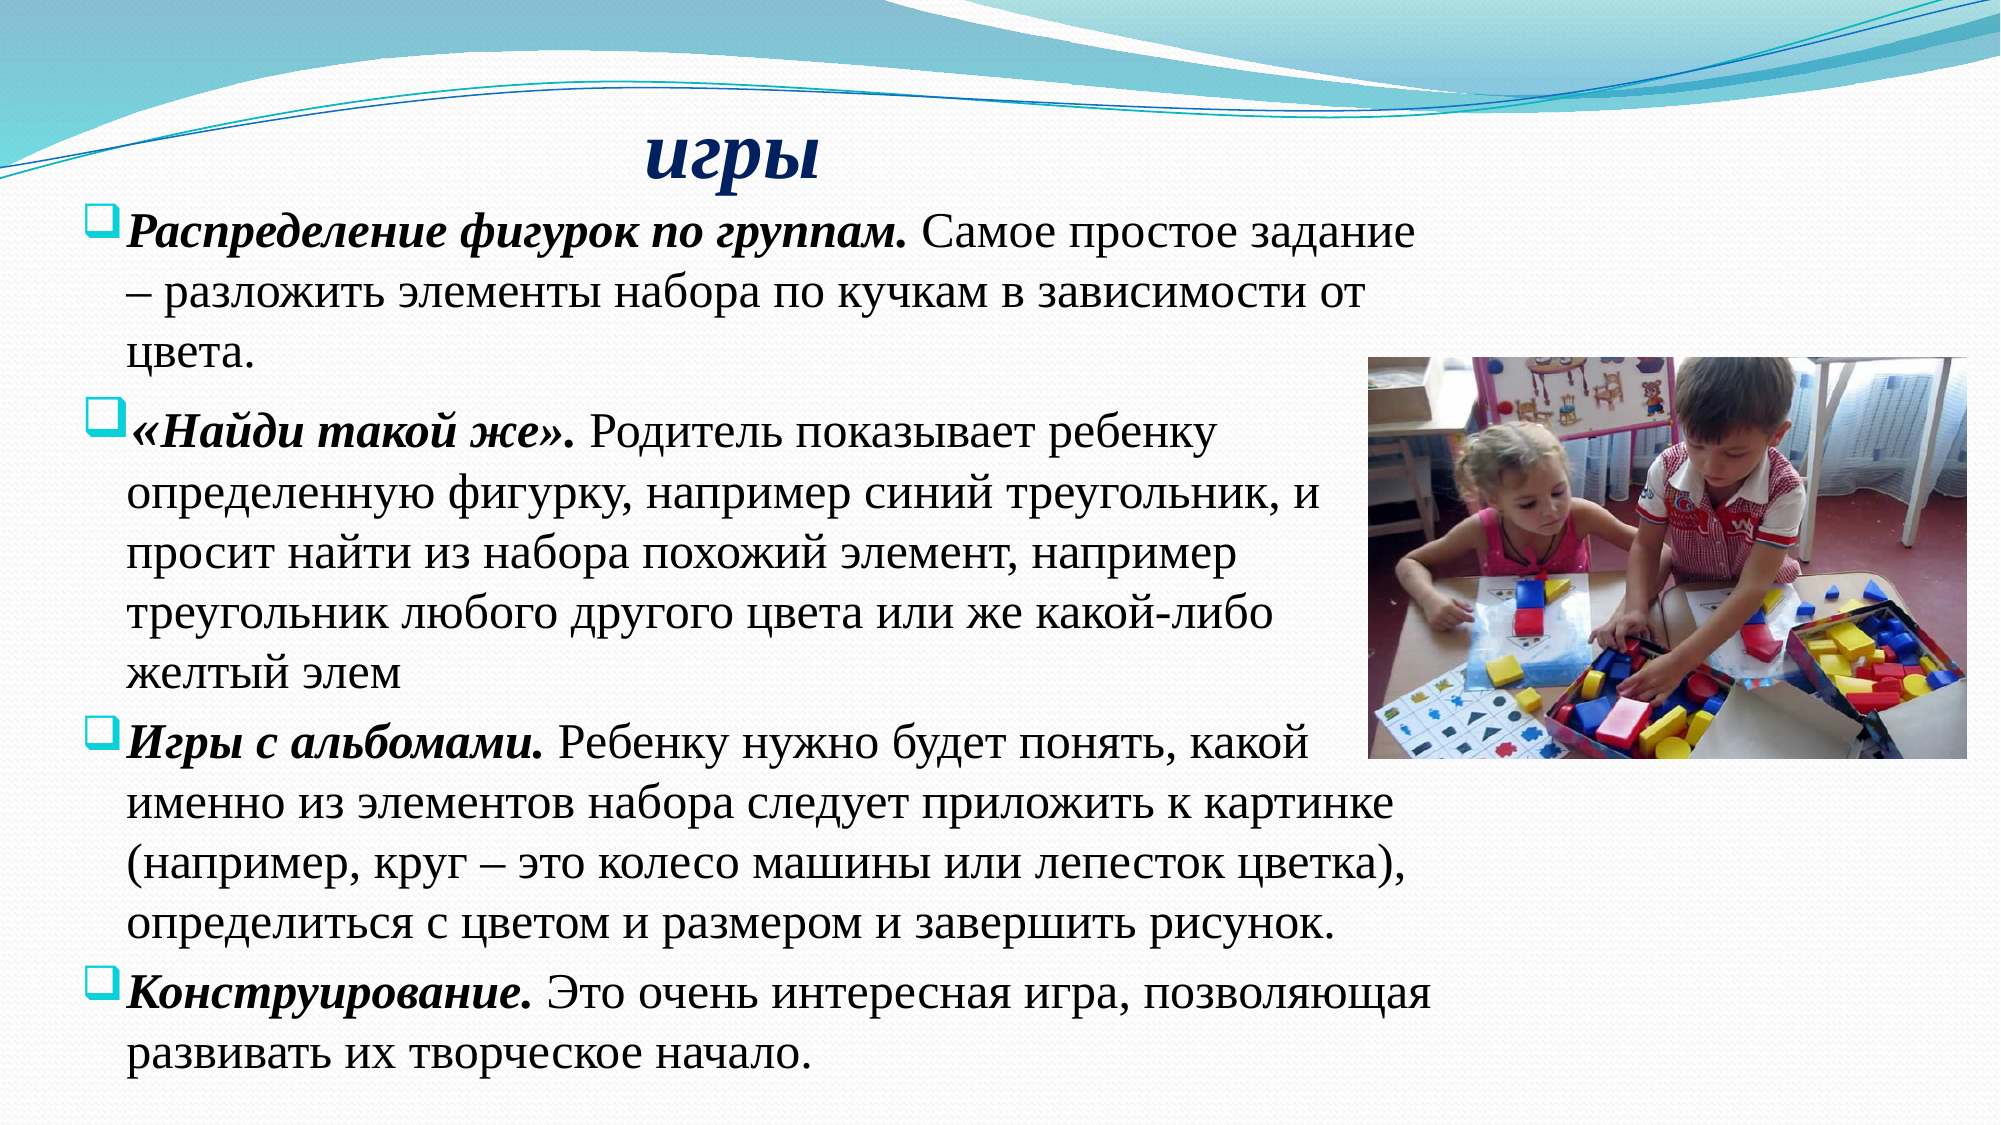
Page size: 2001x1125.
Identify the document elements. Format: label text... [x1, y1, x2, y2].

list Распределение фигурок по группам. Самое простое задание – разложить элементы набора по кучкам в зависимости от цвета. «Найди такой же». Родитель показывает ребенку определенную фигурку, например синий треугольник, и просит найти из набора похожий элемент, например треугольник любого другого цвета или же какой-либо желтый элем Игры с альбомами. Ребенку нужно будет понять, какой именно из элементов набора следует приложить к картинке (например, круг – это колесо машины или лепесток цветка), определиться с цветом и размером и завершить рисунок. Конструирование. Это очень интересная игра, позволяющая развивать их творческое начало. [66, 120, 1455, 1125]
picture [1368, 357, 1967, 759]
title игры [91, 90, 1394, 120]
